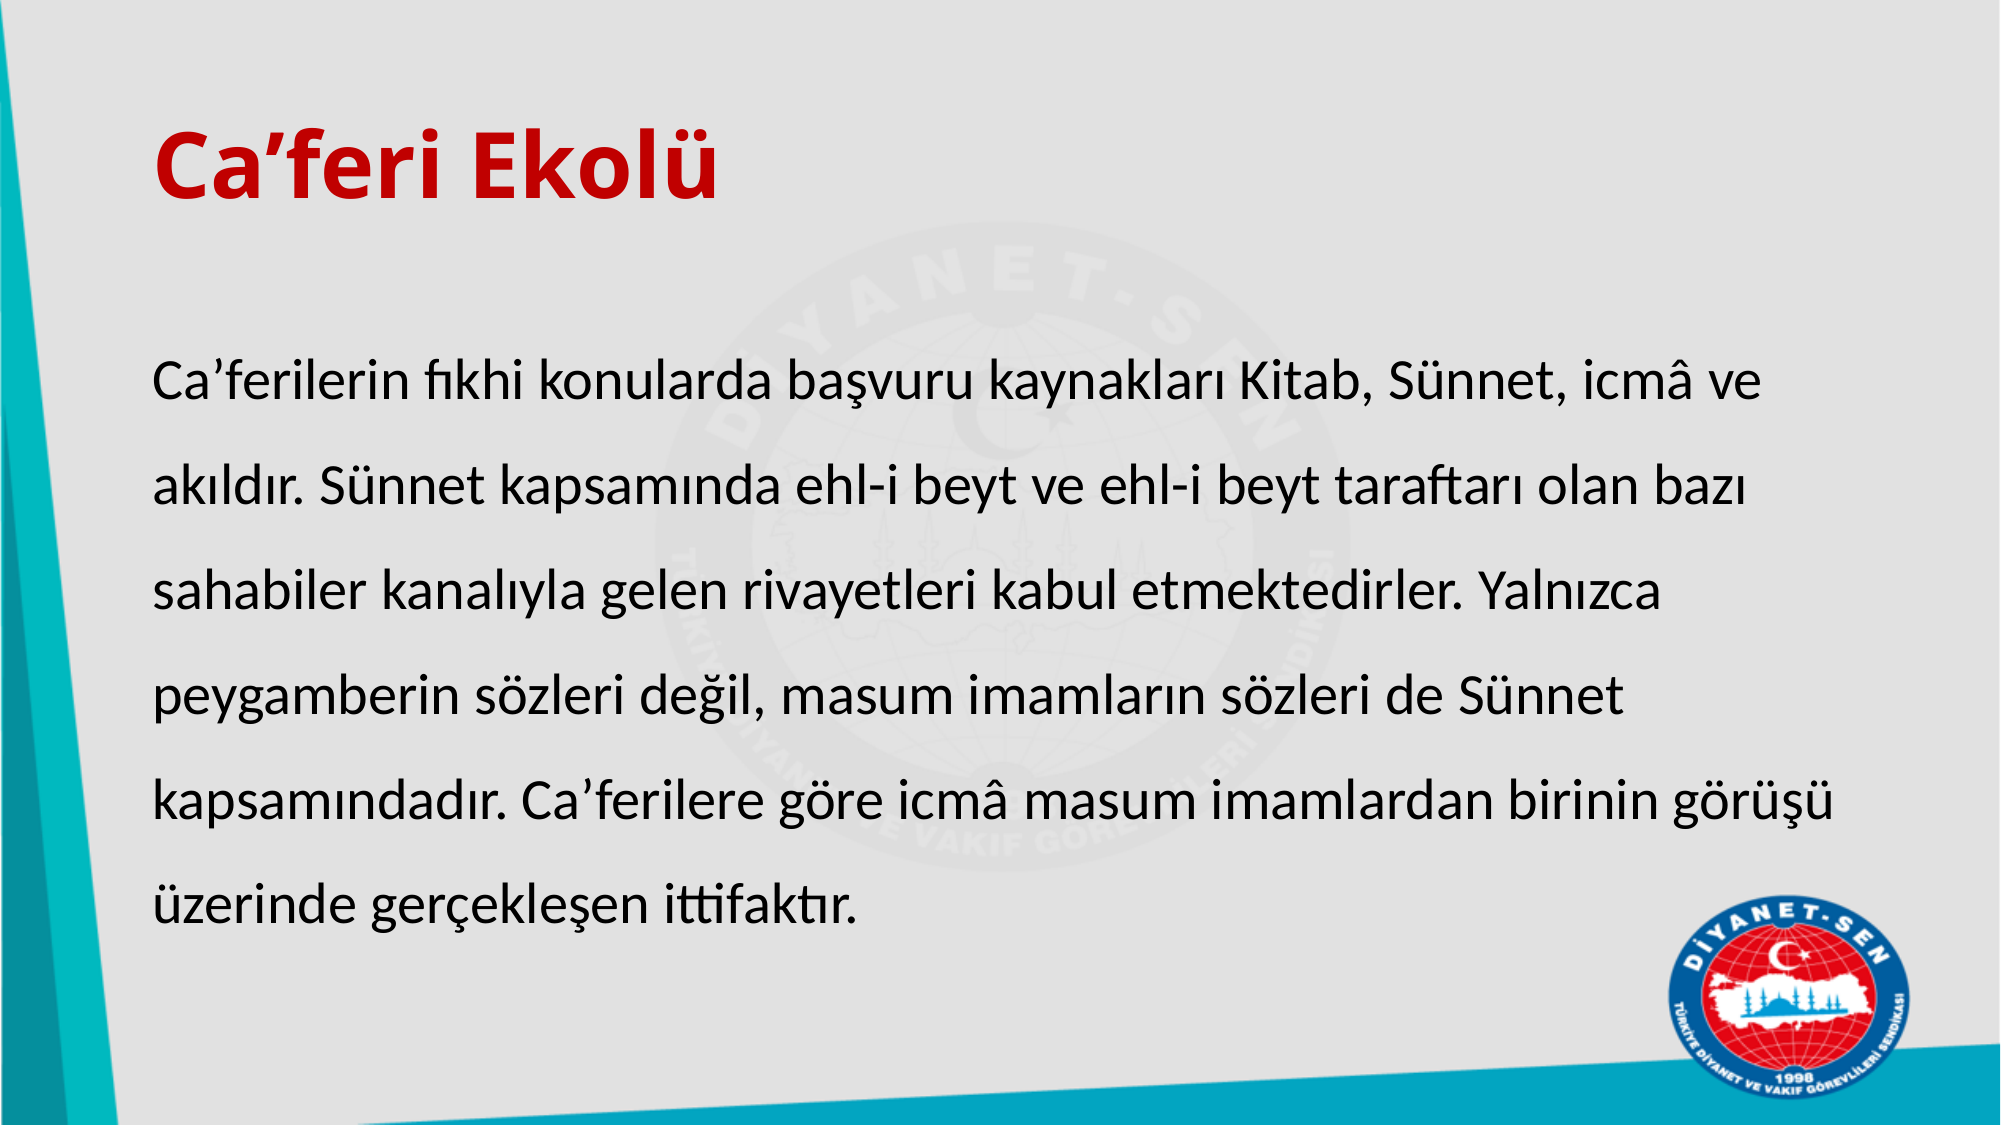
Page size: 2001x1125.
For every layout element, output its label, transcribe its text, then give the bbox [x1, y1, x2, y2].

title Ca’feri Ekolü [137, 59, 1863, 278]
picture [0, 0, 2001, 1125]
list Ca’ferilerin fıkhi konularda başvuru kaynakları Kitab, Sünnet, icmâ ve akıldır. Sünnet kapsamında ehl-i beyt ve ehl-i beyt taraftarı olan bazı sahabiler kanalıyla gelen rivayetleri kabul etmektedirler. Yalnızca peygamberin sözleri değil, masum imamların sözleri de Sünnet kapsamındadır. Ca’ferilere göre icmâ masum imamlardan birinin görüşü üzerinde gerçekleşen ittifaktır. [137, 299, 1863, 1014]
